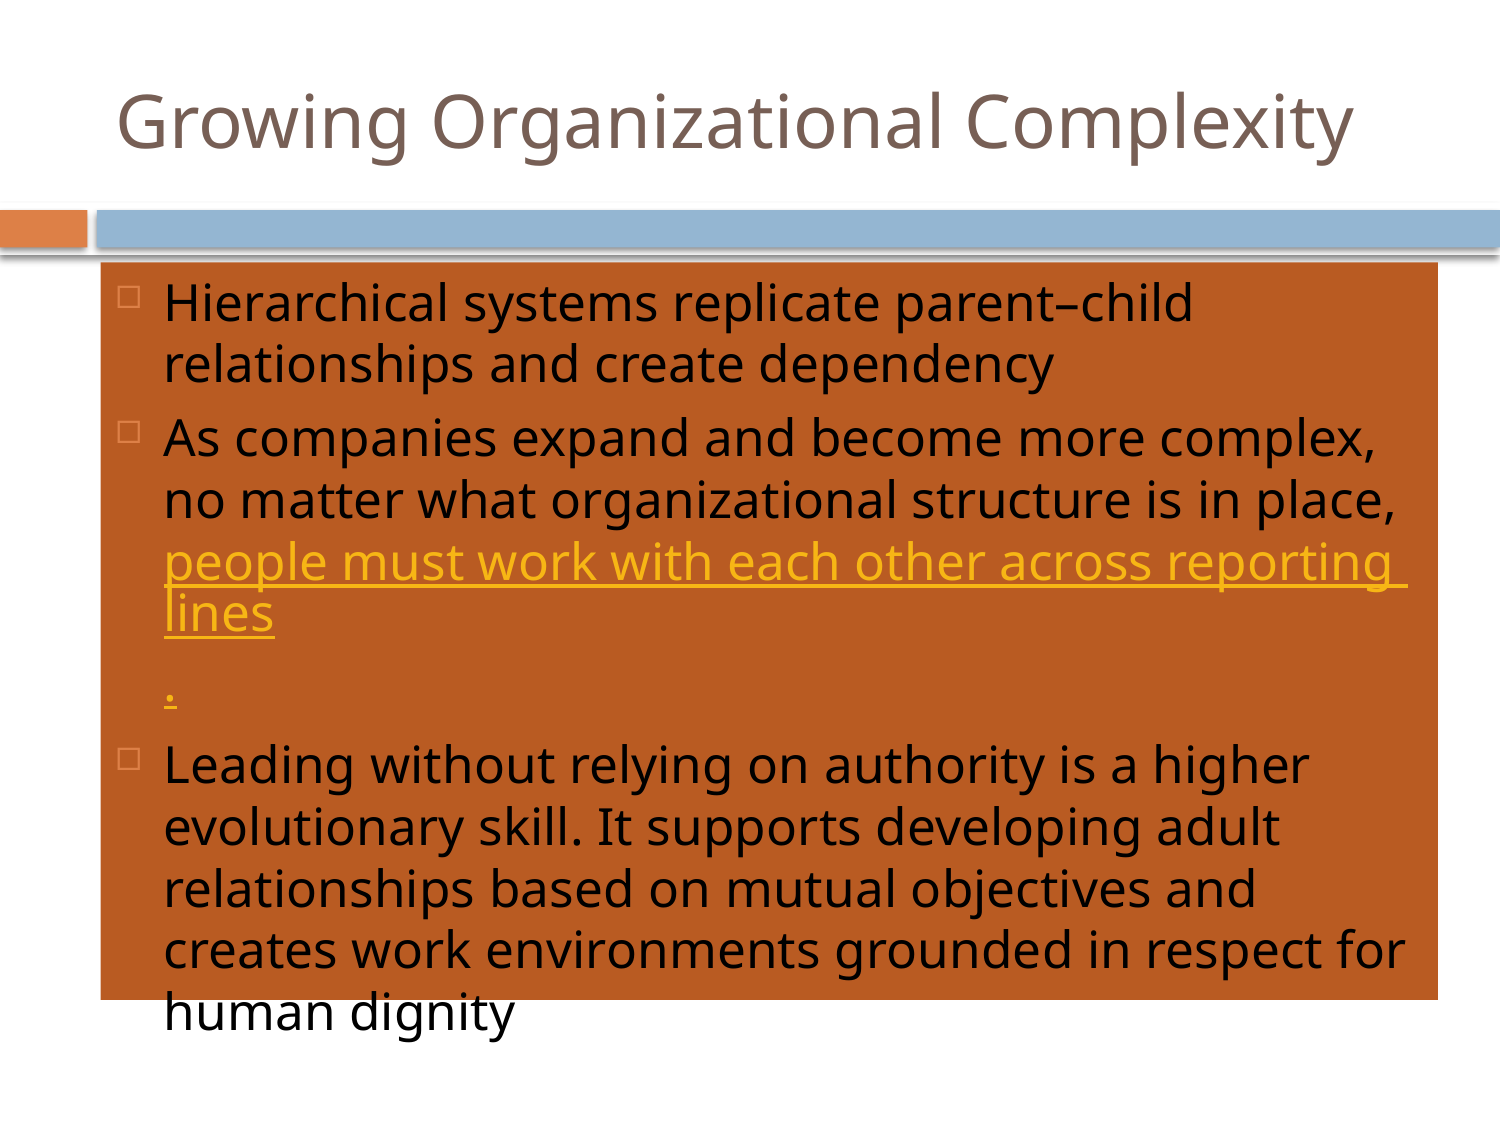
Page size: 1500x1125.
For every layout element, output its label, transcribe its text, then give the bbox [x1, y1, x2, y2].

title Growing Organizational Complexity [100, 37, 1438, 200]
list Hierarchical systems replicate parent–child relationships and create dependency As companies expand and become more complex, no matter what organizational structure is in place, people must work with each other across reporting lines. Leading without relying on authority is a higher evolutionary skill. It supports developing adult relationships based on mutual objectives and creates work environments grounded in respect for human dignity [100, 262, 1438, 1000]
